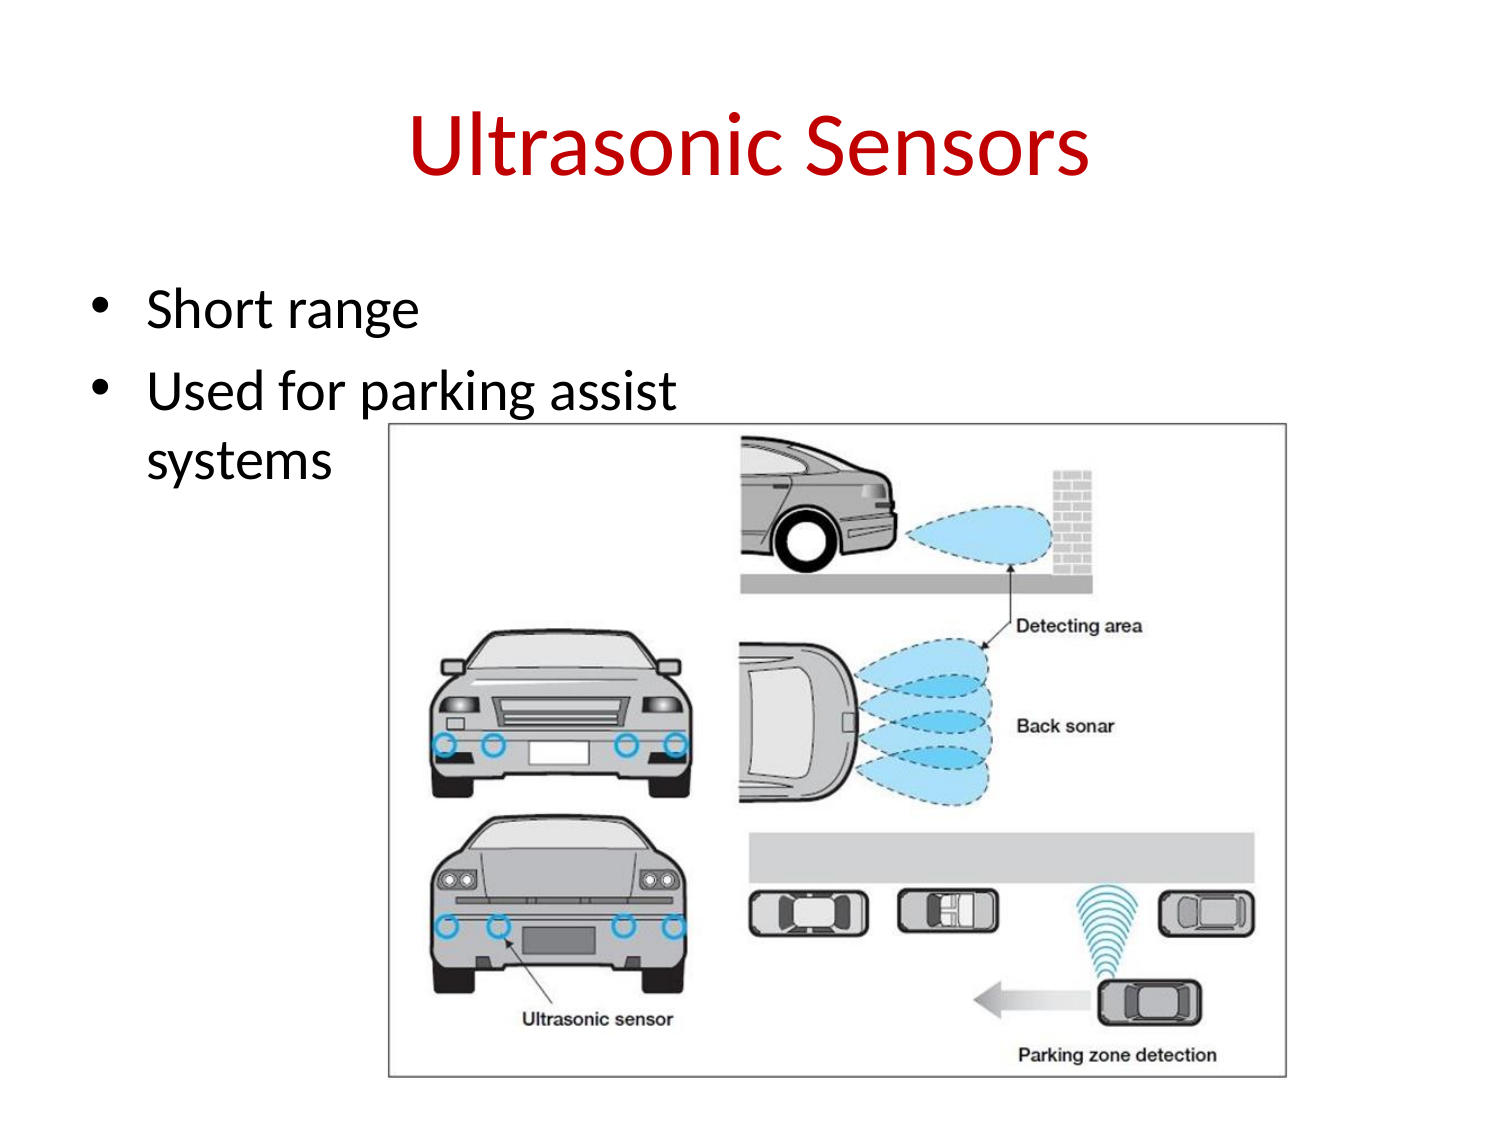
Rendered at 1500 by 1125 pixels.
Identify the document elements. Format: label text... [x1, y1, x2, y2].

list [387, 422, 1288, 1081]
title Ultrasonic Sensors [75, 45, 1425, 233]
list Short range Used for parking assist systems [75, 262, 738, 1005]
